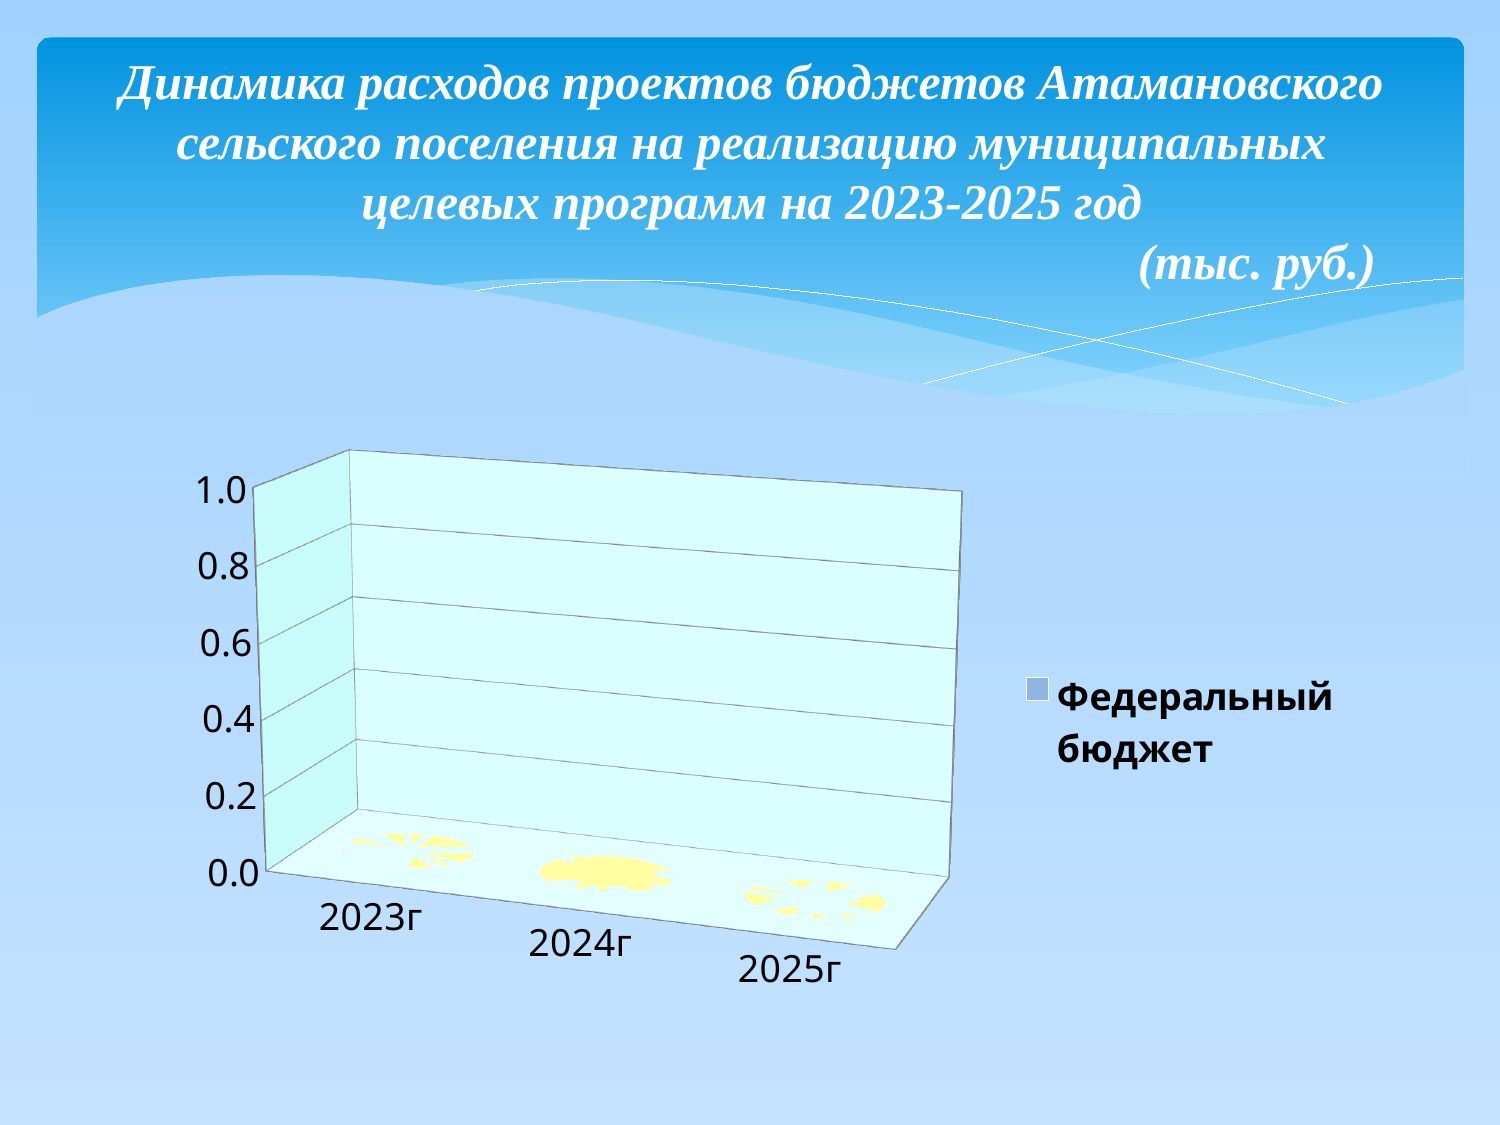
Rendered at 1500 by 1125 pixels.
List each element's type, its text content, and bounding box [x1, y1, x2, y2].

title Динамика расходов проектов бюджетов Атамановского сельского поселения на реализацию муниципальных целевых программ на 2023-2025 год (тыс. руб.) [76, 54, 1427, 284]
chart [142, 438, 1359, 1006]
